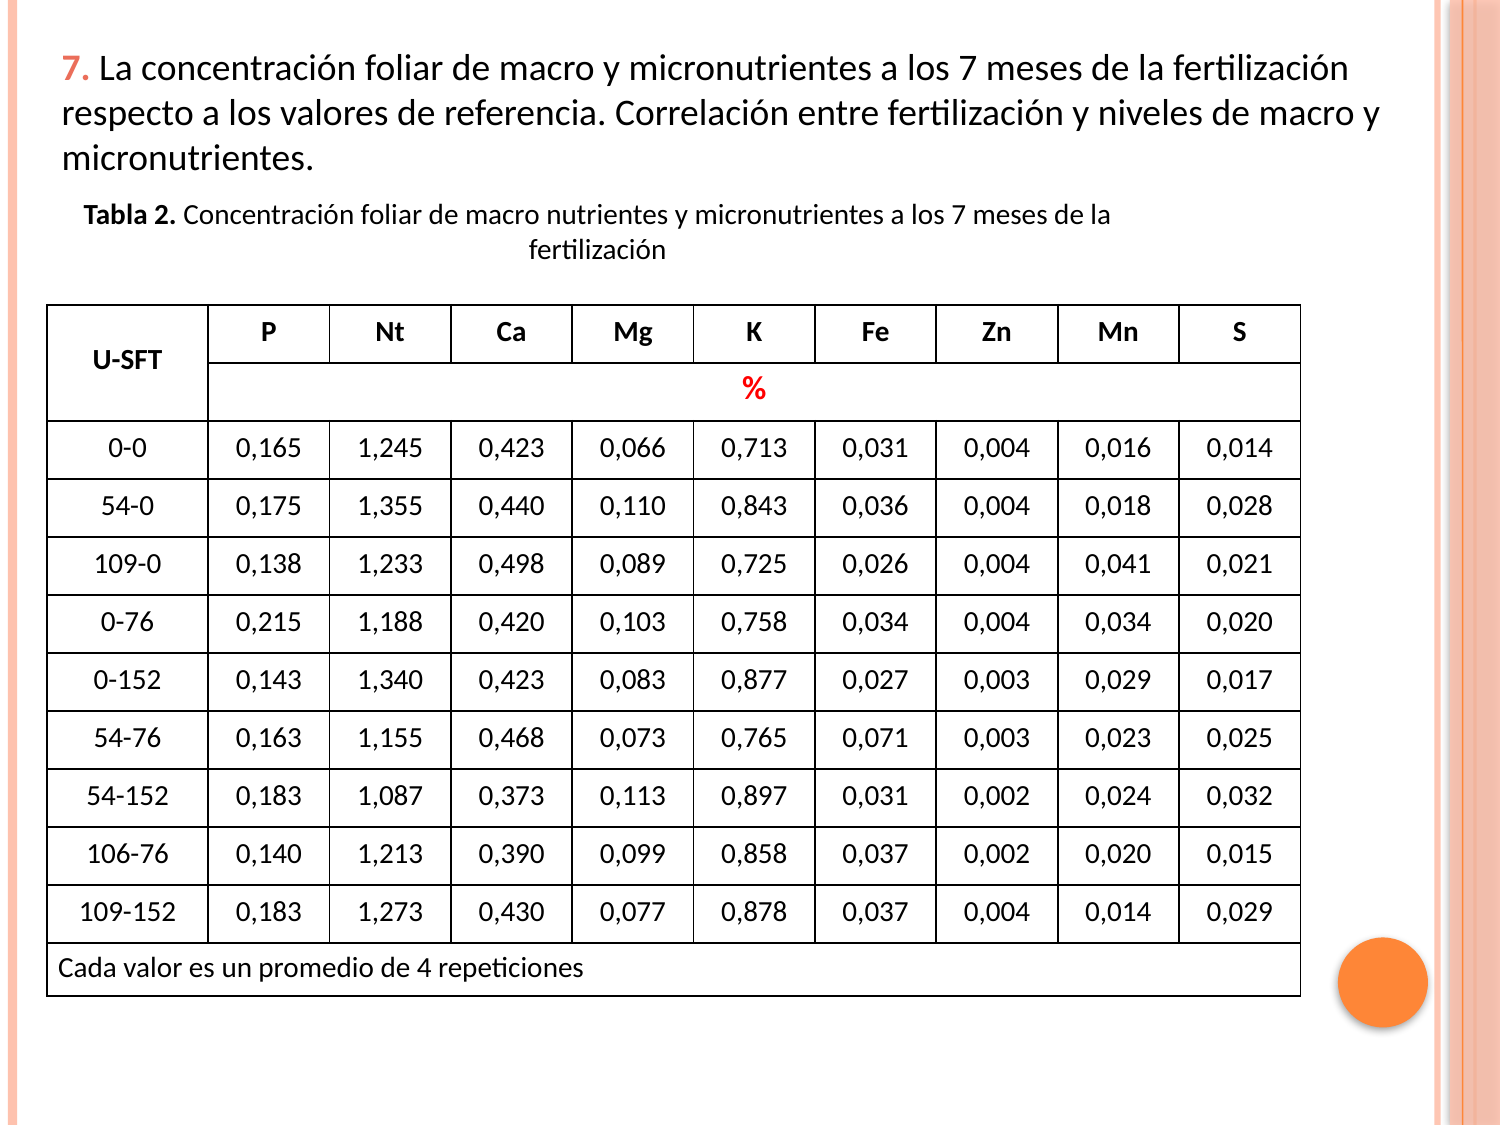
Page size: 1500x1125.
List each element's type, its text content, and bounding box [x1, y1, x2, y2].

table_cell 0,390 [452, 828, 571, 884]
table_cell 0,002 [937, 770, 1057, 826]
text_box 7. La concentración foliar de macro y micronutrientes a los 7 meses de la fertilización respecto a los valores de referencia. Correlación entre fertilización y niveles de macro y micronutrientes. [46, 35, 1454, 230]
table_cell 0,029 [1180, 886, 1300, 942]
table_cell 54-152 [48, 770, 207, 826]
table_cell 0,032 [1180, 770, 1300, 826]
table_cell 0,028 [1180, 480, 1300, 536]
table_cell 1,188 [330, 596, 450, 652]
table_header Mg [573, 306, 693, 362]
table_cell 0,373 [452, 770, 571, 826]
table_cell 0,031 [816, 770, 935, 826]
table_cell 0,175 [209, 480, 329, 536]
table_cell 0,113 [573, 770, 693, 826]
table_cell 1,273 [330, 886, 450, 942]
table_cell 0,073 [573, 712, 693, 768]
table_cell 0,020 [1059, 828, 1178, 884]
table_header Mn [1059, 306, 1178, 362]
table_header U-SFT [48, 306, 207, 420]
table_cell 0,002 [937, 828, 1057, 884]
table_cell 0,163 [209, 712, 329, 768]
table_cell 0,023 [1059, 712, 1178, 768]
table_header Nt [330, 306, 450, 362]
table_cell 0,725 [694, 538, 814, 594]
table_cell 0,420 [452, 596, 571, 652]
table_cell 0,183 [209, 770, 329, 826]
text_box Tabla 2. Concentración foliar de macro nutrientes y micronutrientes a los 7 meses de la fertilización [46, 187, 1149, 273]
table_cell Cada valor es un promedio de 4 repeticiones [48, 944, 1300, 995]
table_cell 0-76 [48, 596, 207, 652]
table_cell 0,017 [1180, 654, 1300, 710]
table_cell 0,034 [1059, 596, 1178, 652]
table_cell 0,878 [694, 886, 814, 942]
table_cell 0,765 [694, 712, 814, 768]
table_cell 0,440 [452, 480, 571, 536]
table_cell 0,027 [816, 654, 935, 710]
table_cell 0,020 [1180, 596, 1300, 652]
table_cell 0,843 [694, 480, 814, 536]
table_cell 1,340 [330, 654, 450, 710]
table_cell 0,877 [694, 654, 814, 710]
table_cell 0,016 [1059, 422, 1178, 478]
table_cell 0,004 [937, 422, 1057, 478]
table_cell 0,003 [937, 712, 1057, 768]
table_cell 0,758 [694, 596, 814, 652]
table_cell 0,423 [452, 654, 571, 710]
table_cell 0,025 [1180, 712, 1300, 768]
table_cell 0,026 [816, 538, 935, 594]
table_cell 0,004 [937, 886, 1057, 942]
table_cell 0,099 [573, 828, 693, 884]
table_cell 0,003 [937, 654, 1057, 710]
table_cell 0,110 [573, 480, 693, 536]
table_cell 0,004 [937, 596, 1057, 652]
table_cell 0,004 [937, 538, 1057, 594]
table_cell 0,066 [573, 422, 693, 478]
table_cell 0,143 [209, 654, 329, 710]
table_cell 0,165 [209, 422, 329, 478]
table_cell 0,183 [209, 886, 329, 942]
table_header Ca [452, 306, 571, 362]
table_cell 0,021 [1180, 538, 1300, 594]
table_cell 0,713 [694, 422, 814, 478]
table_cell 0,018 [1059, 480, 1178, 536]
table_cell 0,140 [209, 828, 329, 884]
table_cell 0,037 [816, 828, 935, 884]
table_cell 1,213 [330, 828, 450, 884]
table_cell 0,004 [937, 480, 1057, 536]
table_cell 1,155 [330, 712, 450, 768]
table_cell 0-0 [48, 422, 207, 478]
table_cell 1,233 [330, 538, 450, 594]
table_cell 0,077 [573, 886, 693, 942]
table_cell 0,037 [816, 886, 935, 942]
table_cell 0,215 [209, 596, 329, 652]
table_header K [694, 306, 814, 362]
table_cell 1,245 [330, 422, 450, 478]
table_cell 1,087 [330, 770, 450, 826]
table_cell 0,858 [694, 828, 814, 884]
table_cell 0,083 [573, 654, 693, 710]
table_cell % [209, 364, 1300, 420]
table_cell 0,036 [816, 480, 935, 536]
table_cell 0,014 [1059, 886, 1178, 942]
table_header P [209, 306, 329, 362]
table_cell 0,071 [816, 712, 935, 768]
table_cell 0,103 [573, 596, 693, 652]
table_cell 0-152 [48, 654, 207, 710]
table_cell 0,468 [452, 712, 571, 768]
table_cell 0,897 [694, 770, 814, 826]
table_cell 0,029 [1059, 654, 1178, 710]
table_header Fe [816, 306, 935, 362]
table_cell 0,138 [209, 538, 329, 594]
table_cell 0,423 [452, 422, 571, 478]
table_cell 54-76 [48, 712, 207, 768]
table_cell 109-152 [48, 886, 207, 942]
table_cell 0,024 [1059, 770, 1178, 826]
table_cell 0,014 [1180, 422, 1300, 478]
table_header S [1180, 306, 1300, 362]
table_header Zn [937, 306, 1057, 362]
table_cell 106-76 [48, 828, 207, 884]
table_cell 109-0 [48, 538, 207, 594]
table_cell 0,430 [452, 886, 571, 942]
table_cell 54-0 [48, 480, 207, 536]
table_cell 0,034 [816, 596, 935, 652]
table_cell 0,031 [816, 422, 935, 478]
table_cell 0,498 [452, 538, 571, 594]
table_cell 0,089 [573, 538, 693, 594]
table_cell 0,041 [1059, 538, 1178, 594]
table_cell 1,355 [330, 480, 450, 536]
table_cell 0,015 [1180, 828, 1300, 884]
